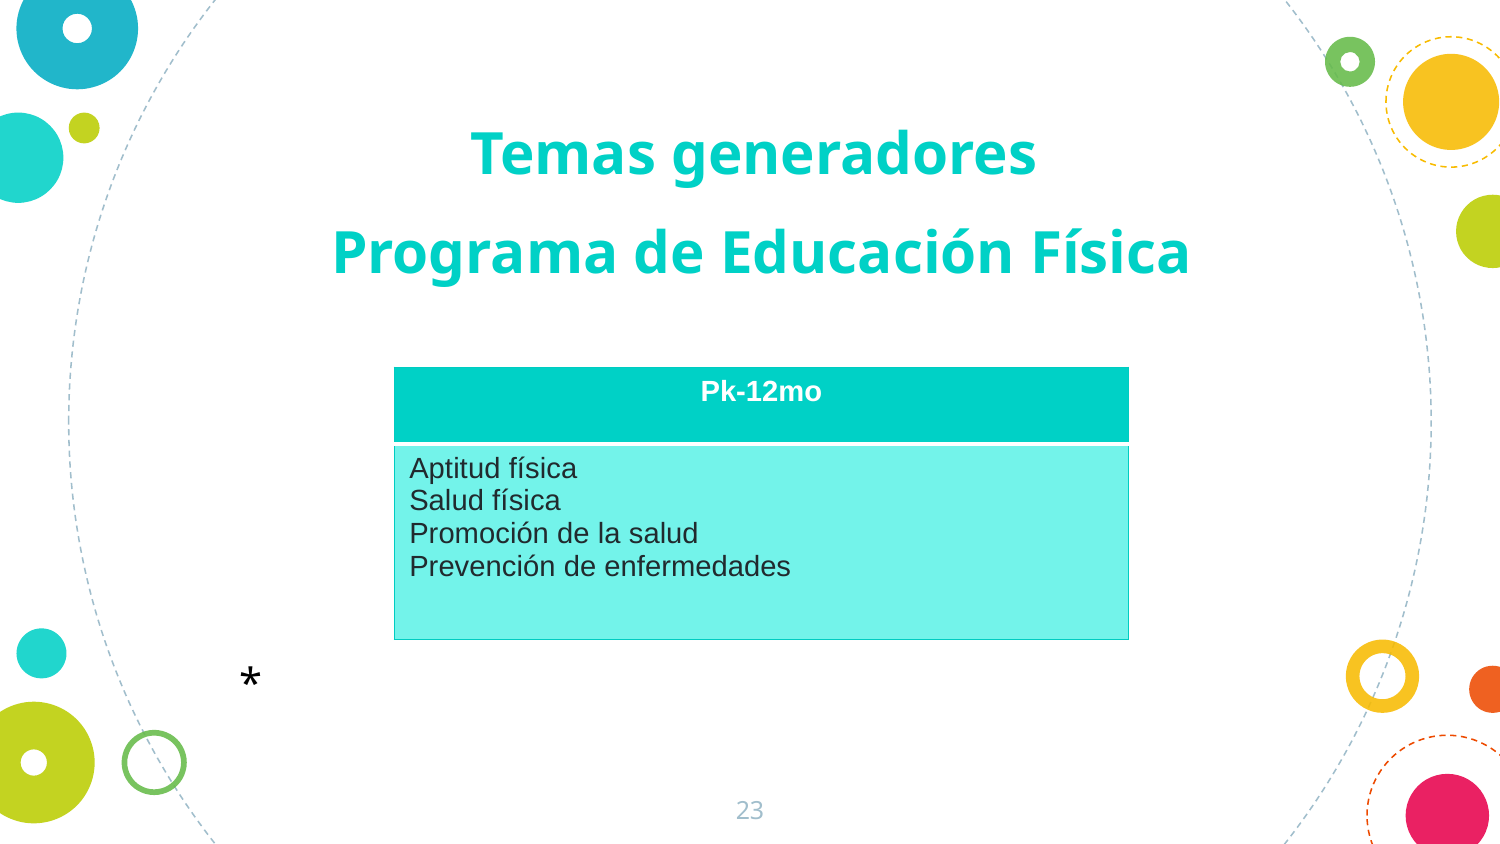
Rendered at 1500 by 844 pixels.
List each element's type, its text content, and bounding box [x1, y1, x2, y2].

text_box Temas generadores Programa de Educación Física [157, 109, 1366, 293]
table_header Pk-12mo [395, 368, 1128, 442]
slide_number 23 [711, 779, 789, 844]
table_cell Aptitud física Salud física Promoción de la salud Prevención de enfermedades [395, 446, 1128, 639]
text_box * [224, 649, 1411, 715]
